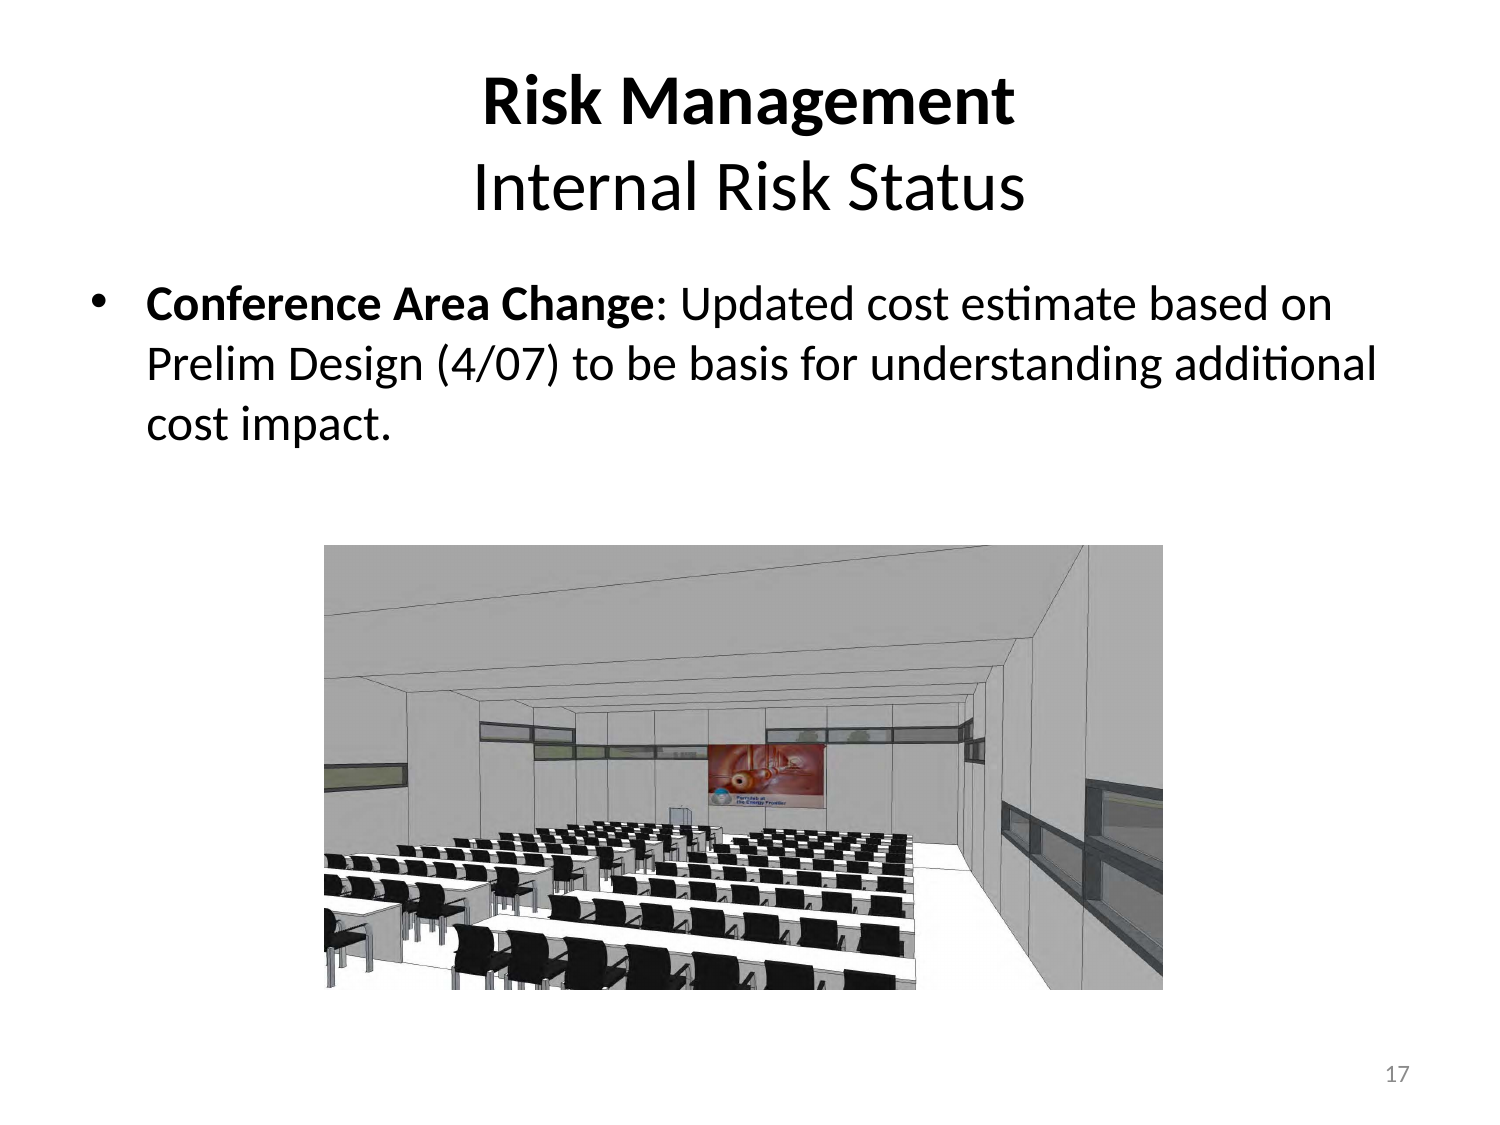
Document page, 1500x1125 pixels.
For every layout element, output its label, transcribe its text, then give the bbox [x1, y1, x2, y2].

title Risk Management Internal Risk Status [75, 45, 1425, 233]
slide_number 17 [1074, 1042, 1425, 1103]
list Conference Area Change: Updated cost estimate based on Prelim Design (4/07) to be basis for understanding additional cost impact. [75, 262, 1425, 1005]
picture [324, 544, 1163, 991]
